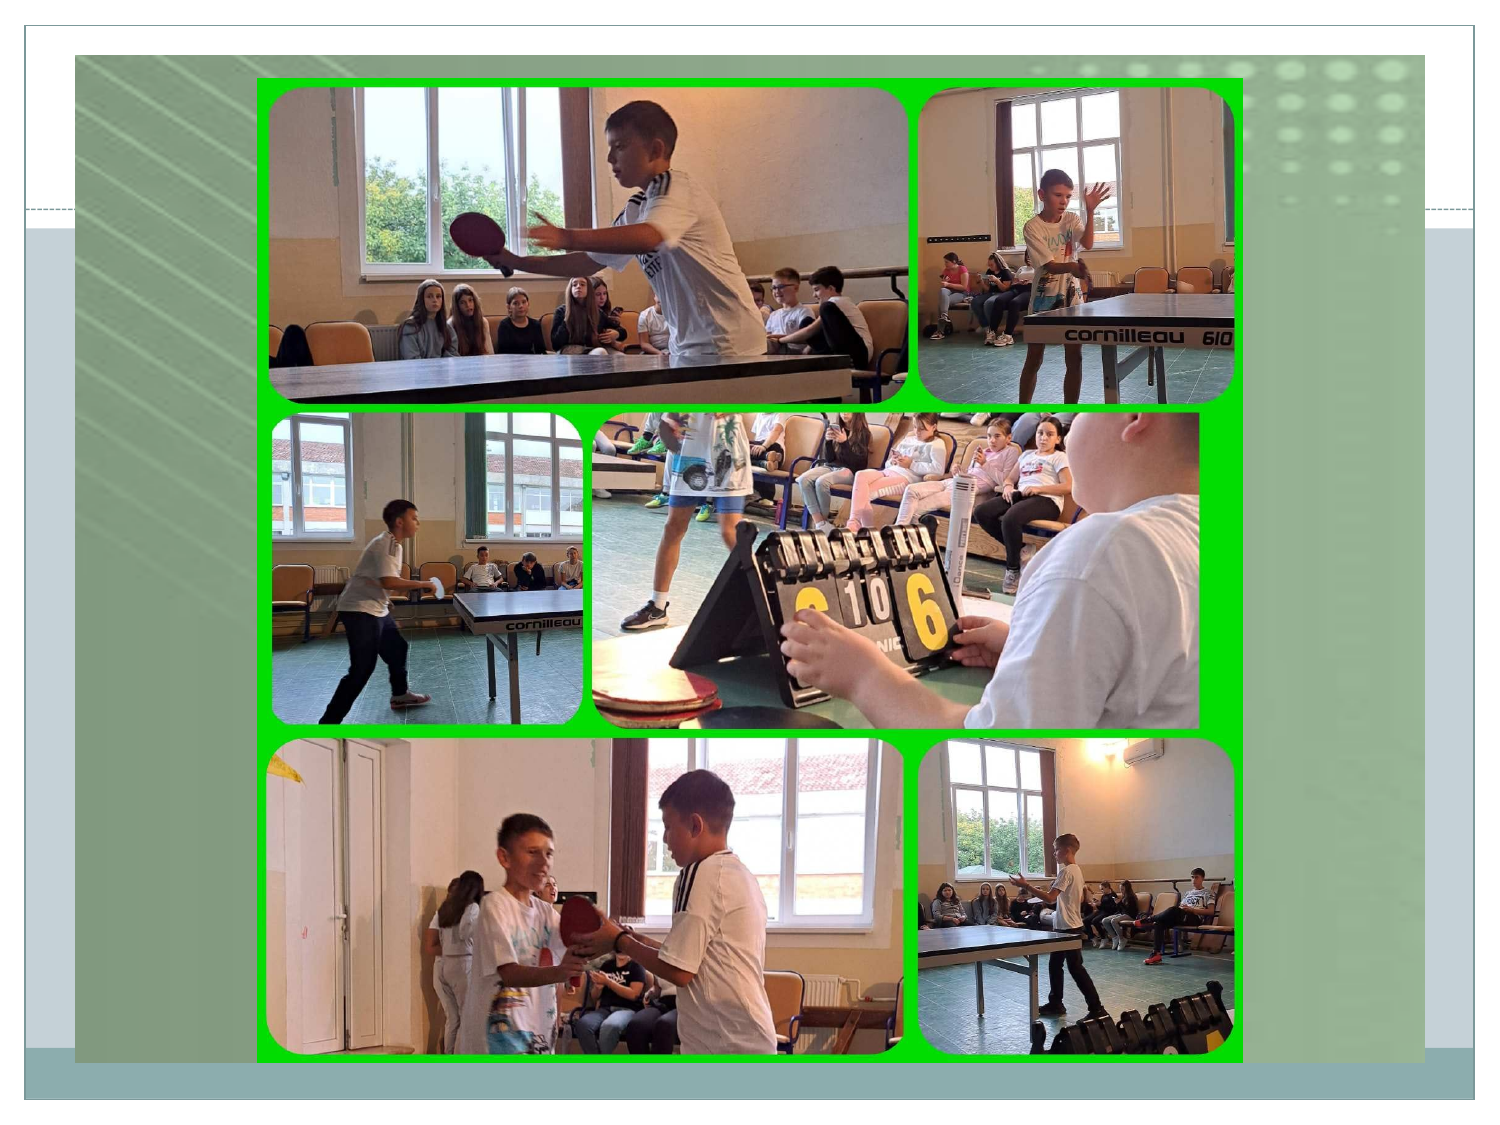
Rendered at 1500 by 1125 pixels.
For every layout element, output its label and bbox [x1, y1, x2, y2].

picture [74, 55, 1426, 1063]
